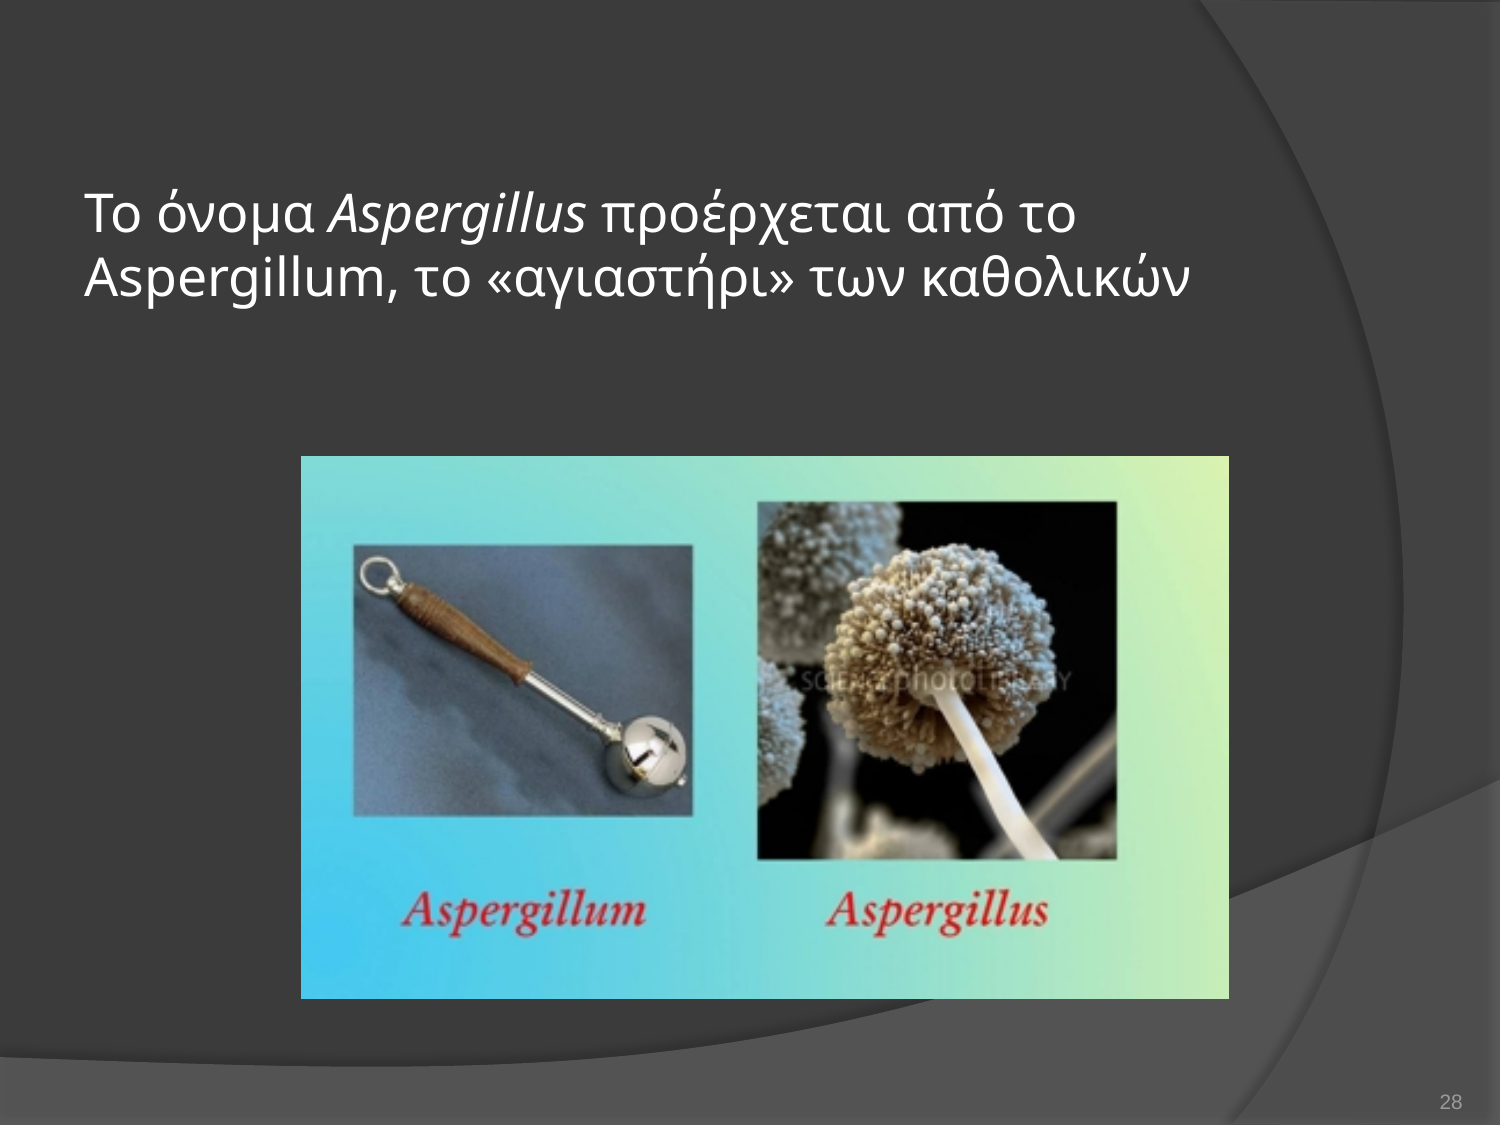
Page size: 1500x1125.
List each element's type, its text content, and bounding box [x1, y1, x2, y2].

picture [300, 455, 1230, 1000]
slide_number 28 [1337, 1053, 1463, 1114]
title To όνομα Aspergillus προέρχεται από το Aspergillum, το «αγιαστήρι» των καθολικών [76, 149, 1302, 337]
